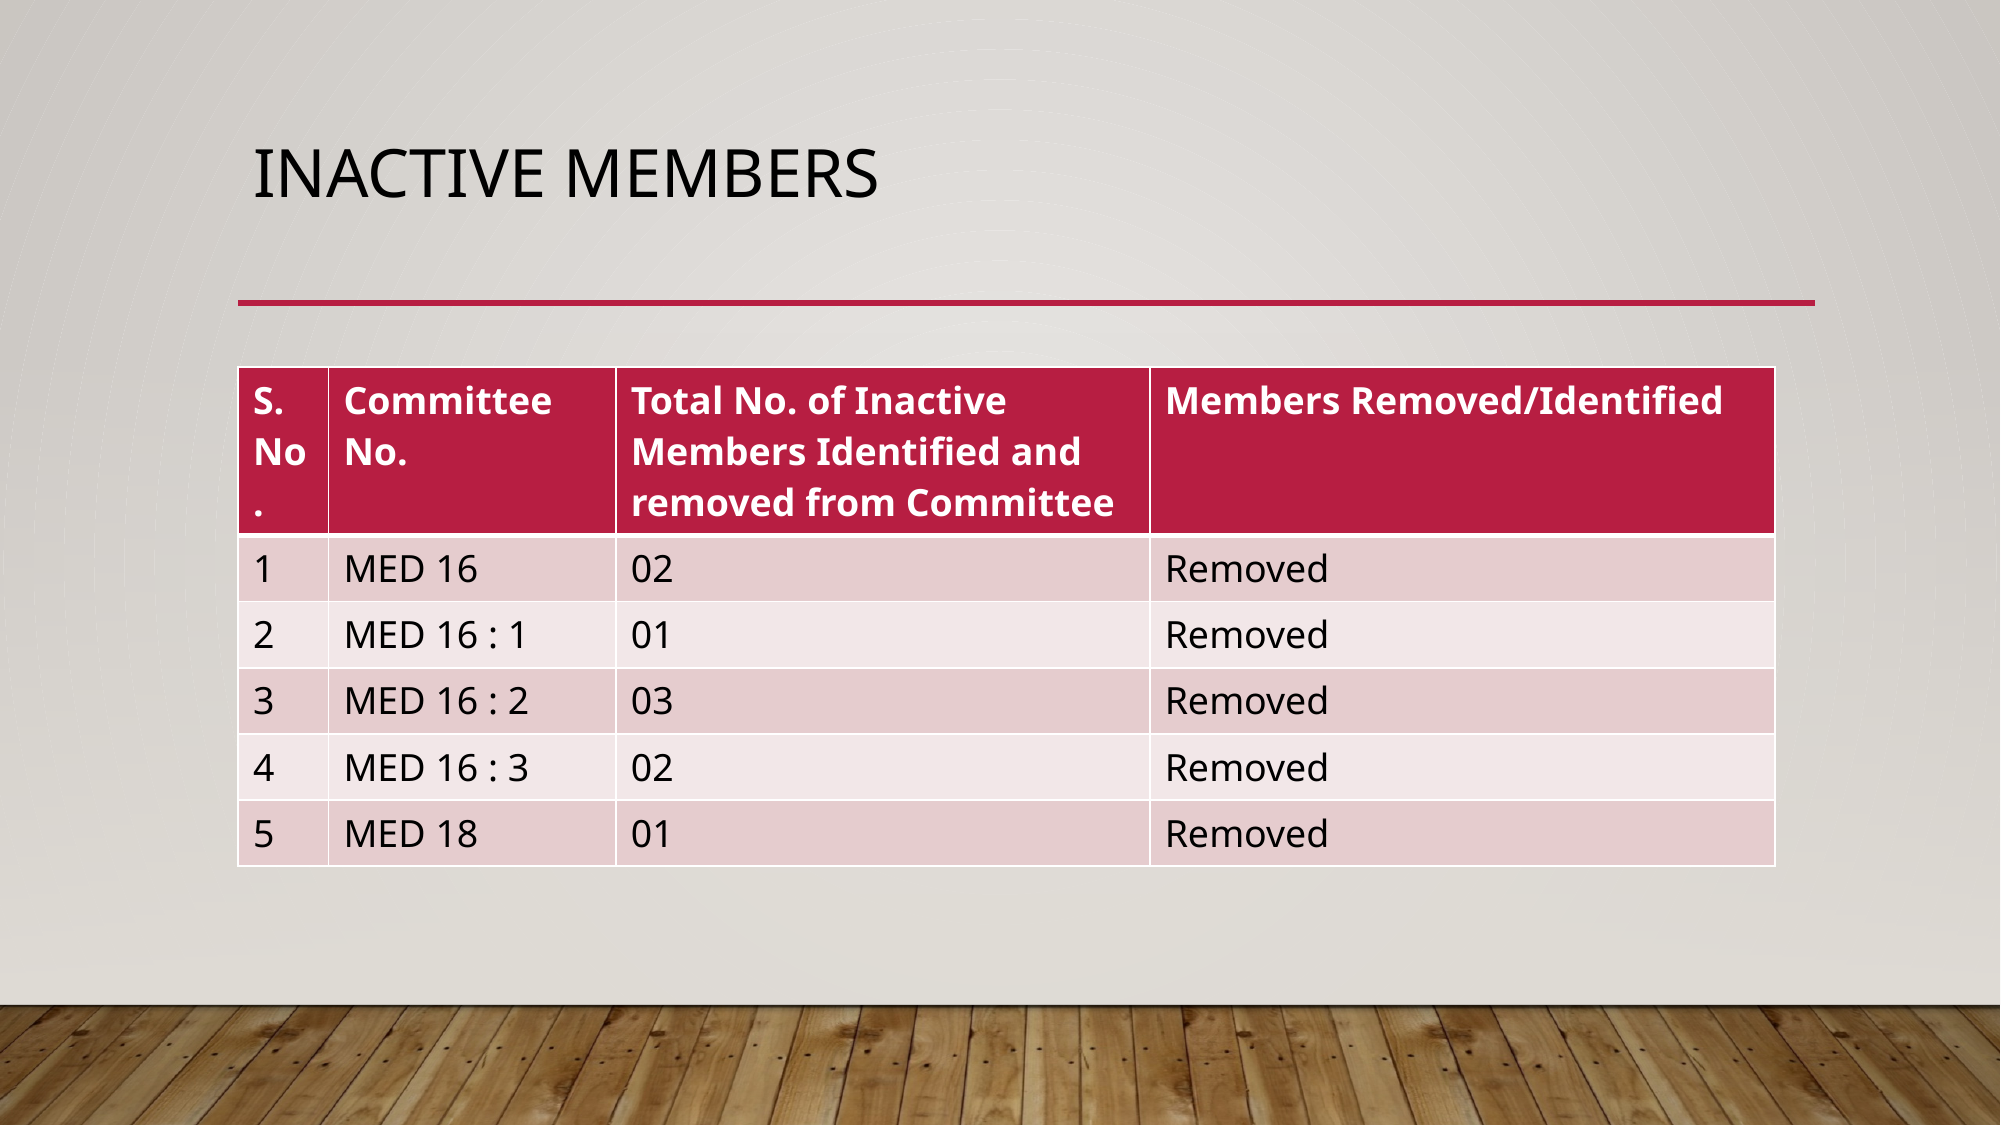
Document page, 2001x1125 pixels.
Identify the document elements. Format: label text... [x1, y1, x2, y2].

table_cell 4 [239, 735, 328, 799]
table_cell Removed [1151, 602, 1774, 667]
table_cell 01 [617, 602, 1149, 667]
table_cell 1 [239, 538, 328, 601]
title Inactive members [238, 131, 1814, 305]
table_cell MED 16 : 2 [329, 669, 615, 733]
table_cell 5 [239, 801, 328, 865]
table_cell Removed [1151, 538, 1774, 601]
table_header S. No. [239, 368, 328, 533]
table_header Total No. of Inactive Members Identified and removed from Committee [617, 368, 1149, 533]
table_cell MED 18 [329, 801, 615, 865]
table_cell Removed [1151, 735, 1774, 799]
table_header Members Removed/Identified [1151, 368, 1774, 533]
table_header Committee No. [329, 368, 615, 533]
table_cell Removed [1151, 801, 1774, 865]
table_cell 02 [617, 735, 1149, 799]
table_cell MED 16 : 1 [329, 602, 615, 667]
table_cell MED 16 : 3 [329, 735, 615, 799]
table_cell MED 16 [329, 538, 615, 601]
picture [0, 1005, 2000, 1125]
table_cell 3 [239, 669, 328, 733]
table_cell Removed [1151, 669, 1774, 733]
table_cell 2 [239, 602, 328, 667]
table_cell 01 [617, 801, 1149, 865]
table_cell 02 [617, 538, 1149, 601]
table_cell 03 [617, 669, 1149, 733]
